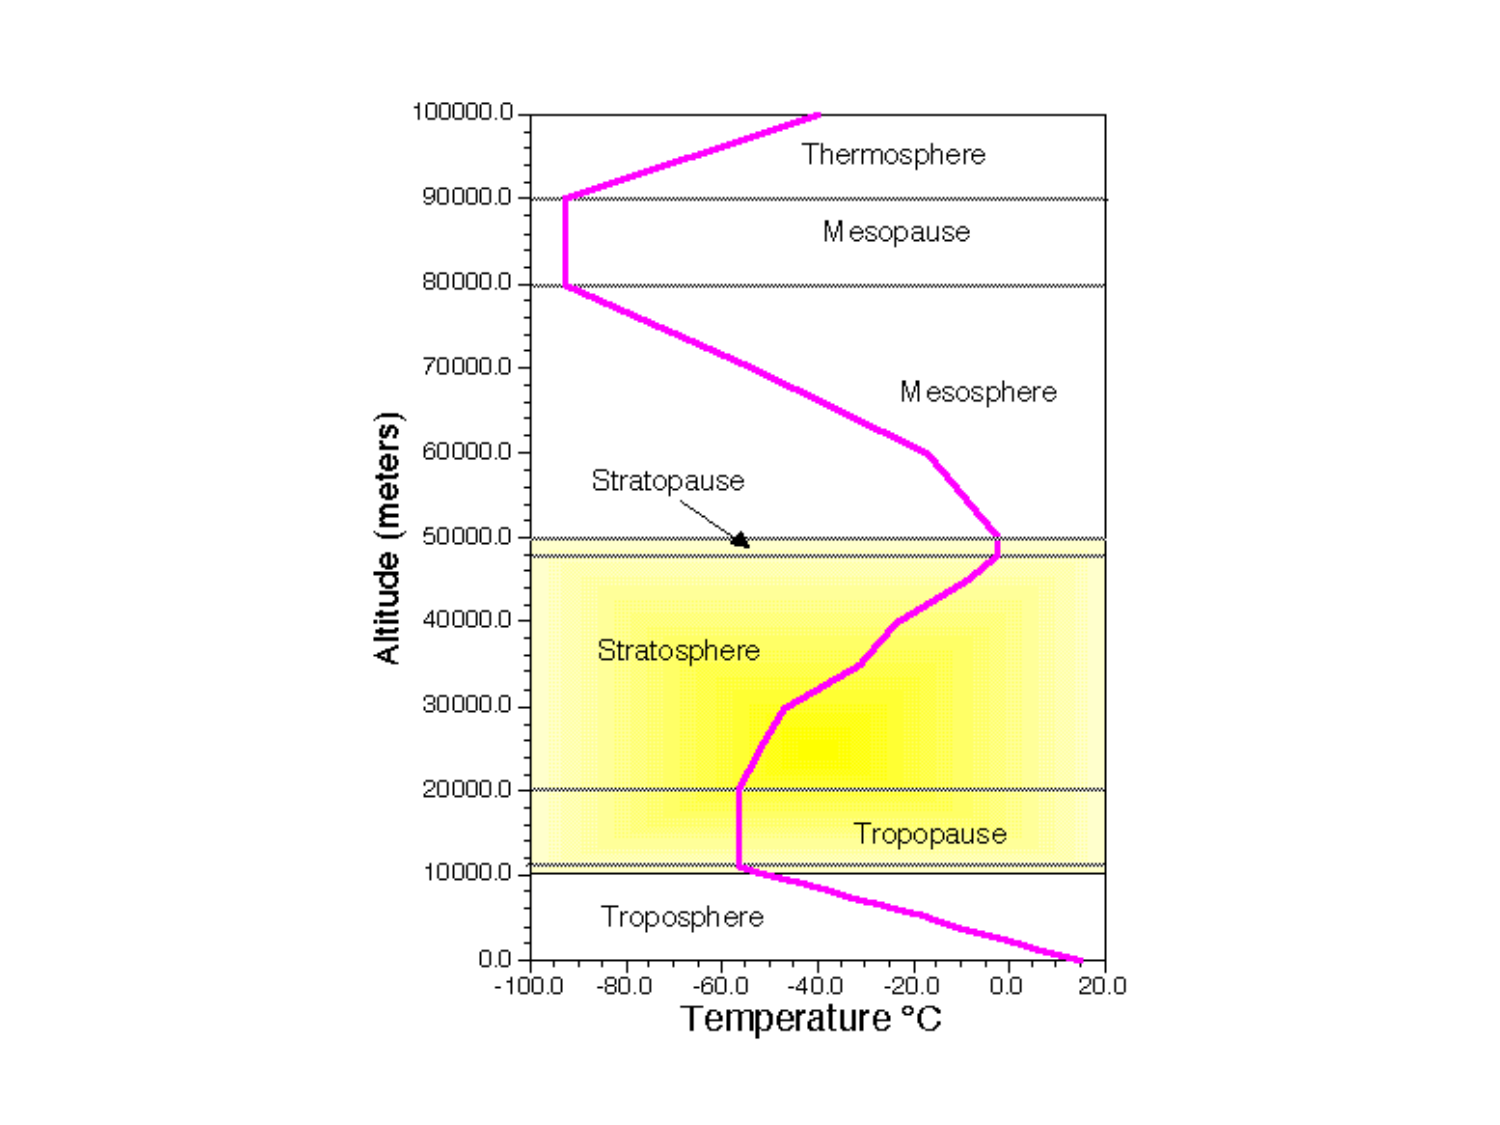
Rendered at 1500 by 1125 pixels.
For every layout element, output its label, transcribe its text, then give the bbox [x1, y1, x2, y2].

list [371, 101, 1188, 1041]
title Tabakalar [75, 45, 1425, 233]
